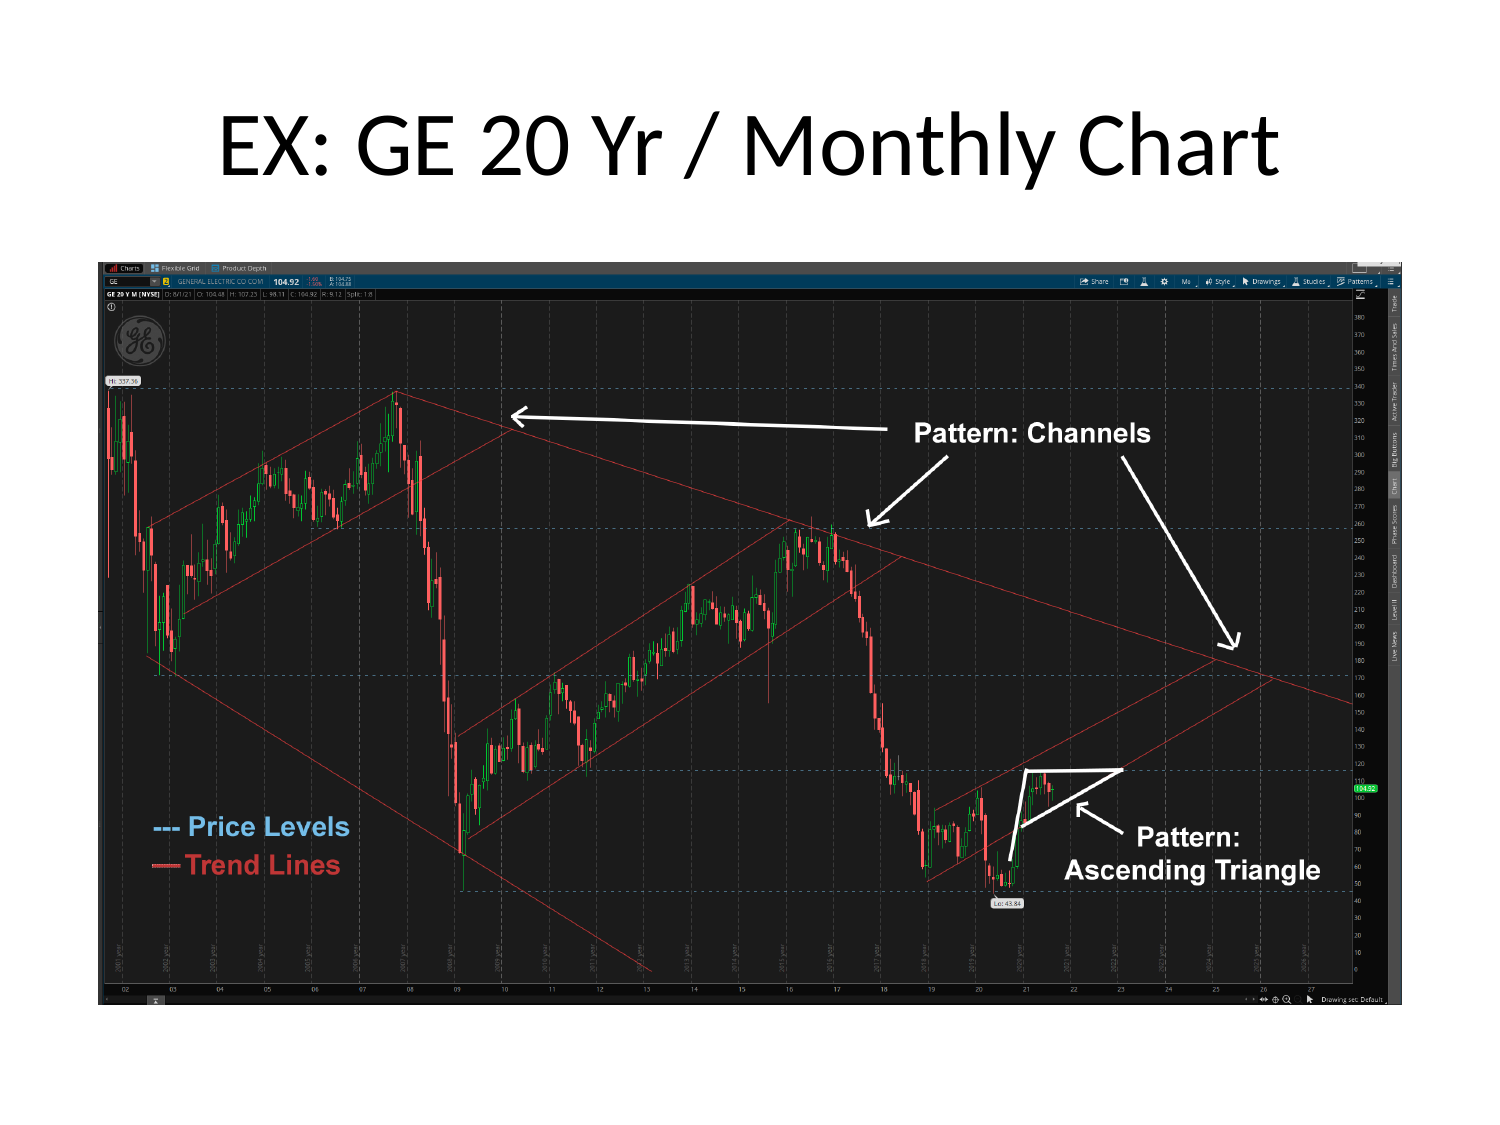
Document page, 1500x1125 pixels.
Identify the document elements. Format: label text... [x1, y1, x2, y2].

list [74, 262, 1426, 1006]
title EX: GE 20 Yr / Monthly Chart [75, 45, 1425, 233]
